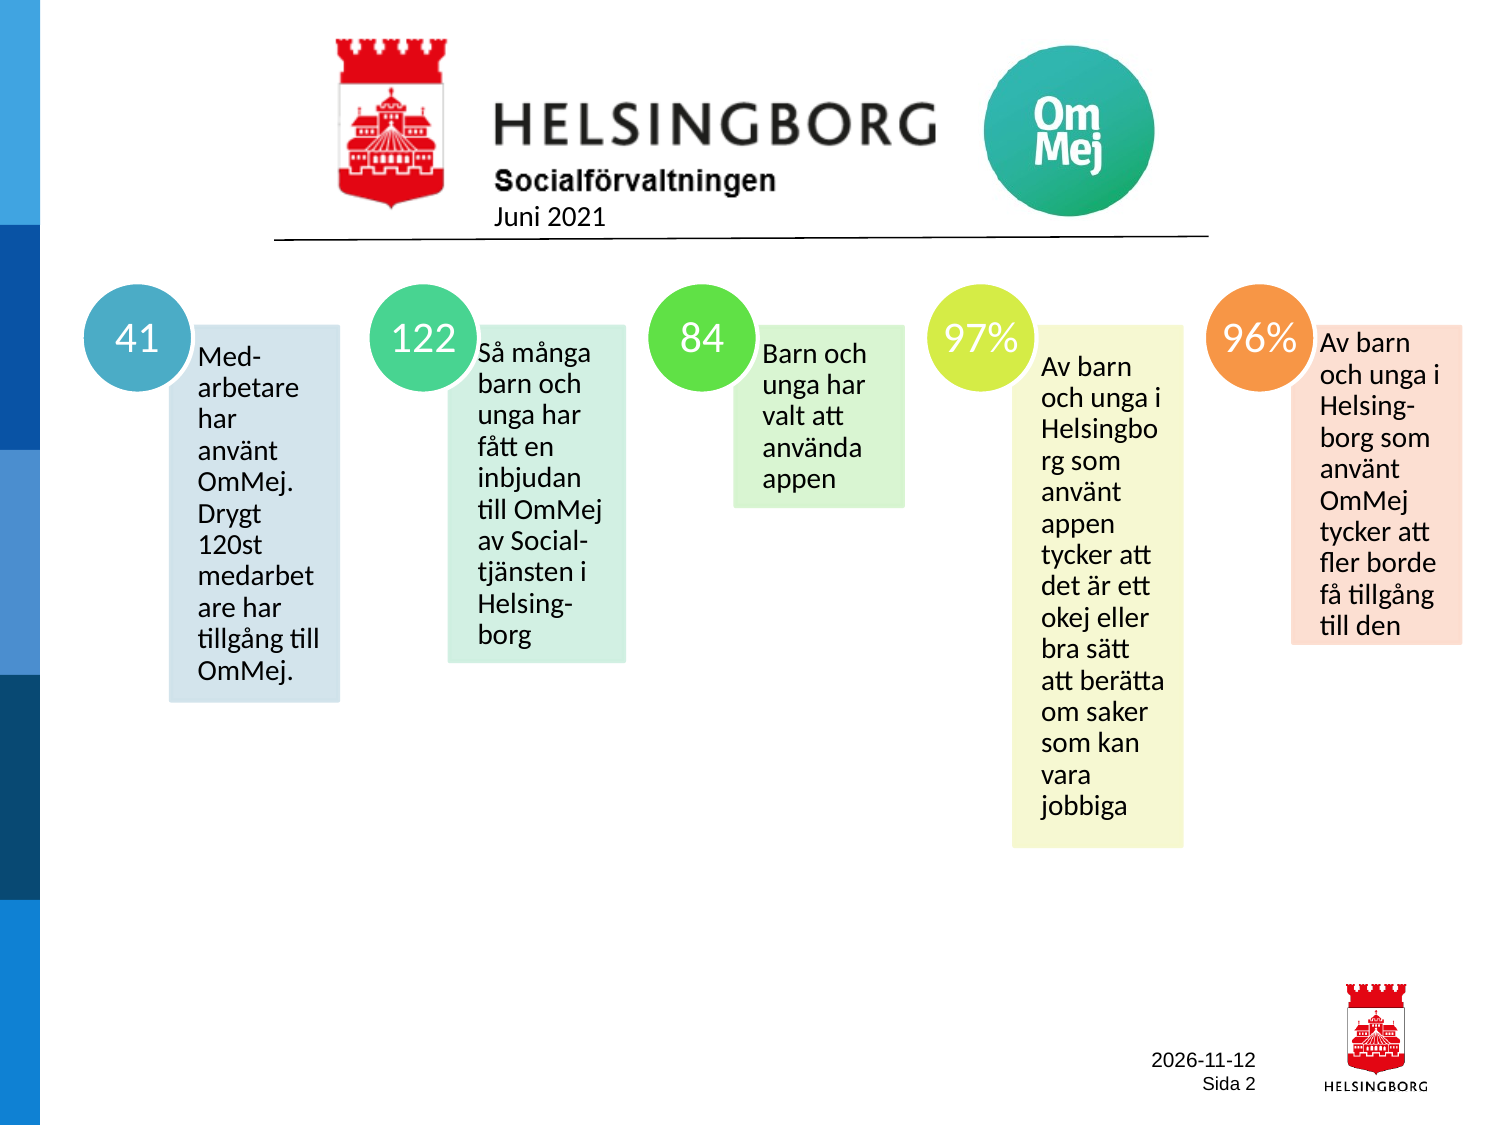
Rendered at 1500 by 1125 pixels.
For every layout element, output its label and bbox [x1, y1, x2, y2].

picture [319, 22, 1159, 236]
text_box [82, 255, 1460, 873]
picture [1324, 983, 1427, 1092]
text_box [273, 236, 1209, 241]
